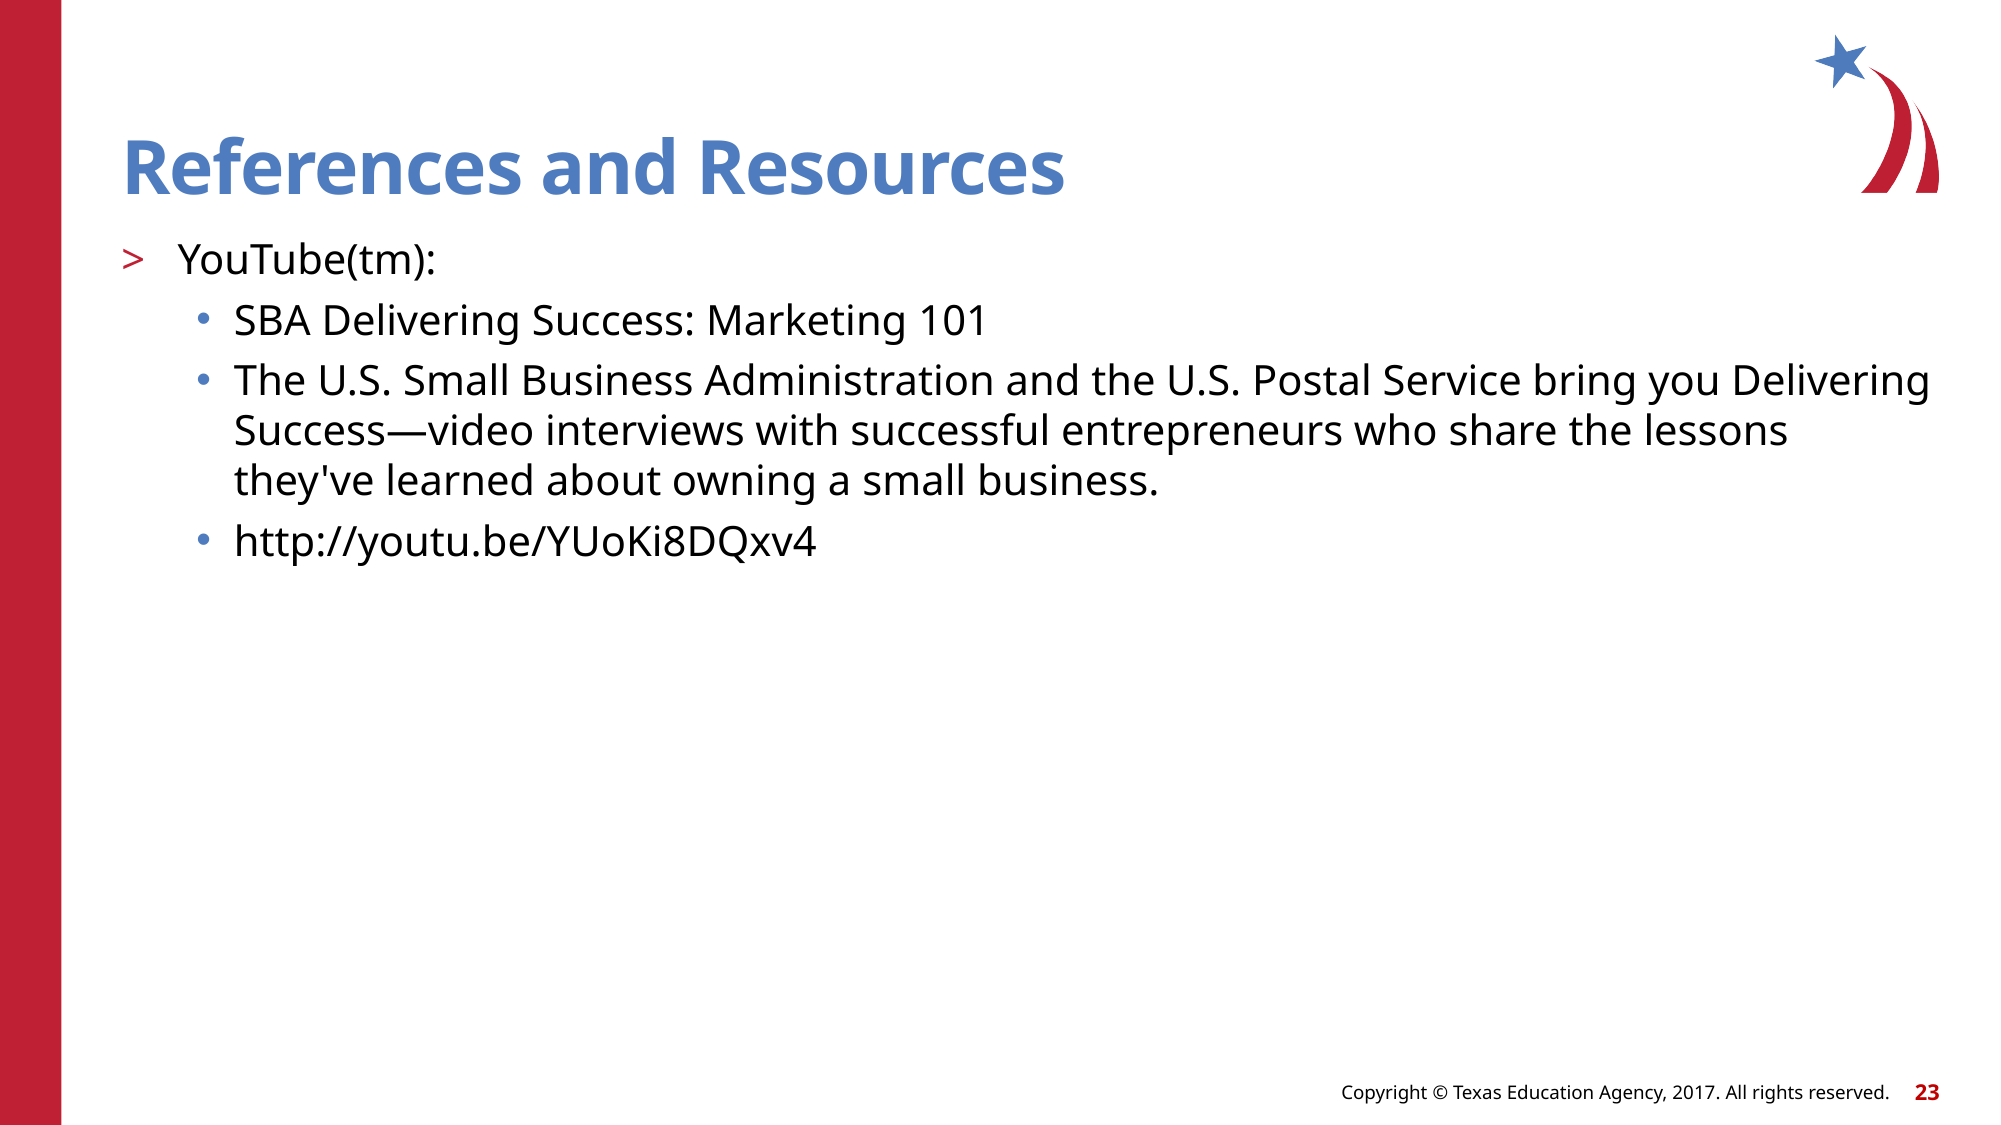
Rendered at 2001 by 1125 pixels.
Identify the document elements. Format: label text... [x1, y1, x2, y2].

list YouTube(tm): SBA Delivering Success: Marketing 101 The U.S. Small Business Administration and the U.S. Postal Service bring you Delivering Success—video interviews with successful entrepreneurs who share the lessons they've learned about owning a small business. http://youtu.be/YUoKi8DQxv4 [121, 233, 1936, 1010]
picture [1814, 34, 1939, 193]
title References and Resources [121, 66, 1772, 211]
